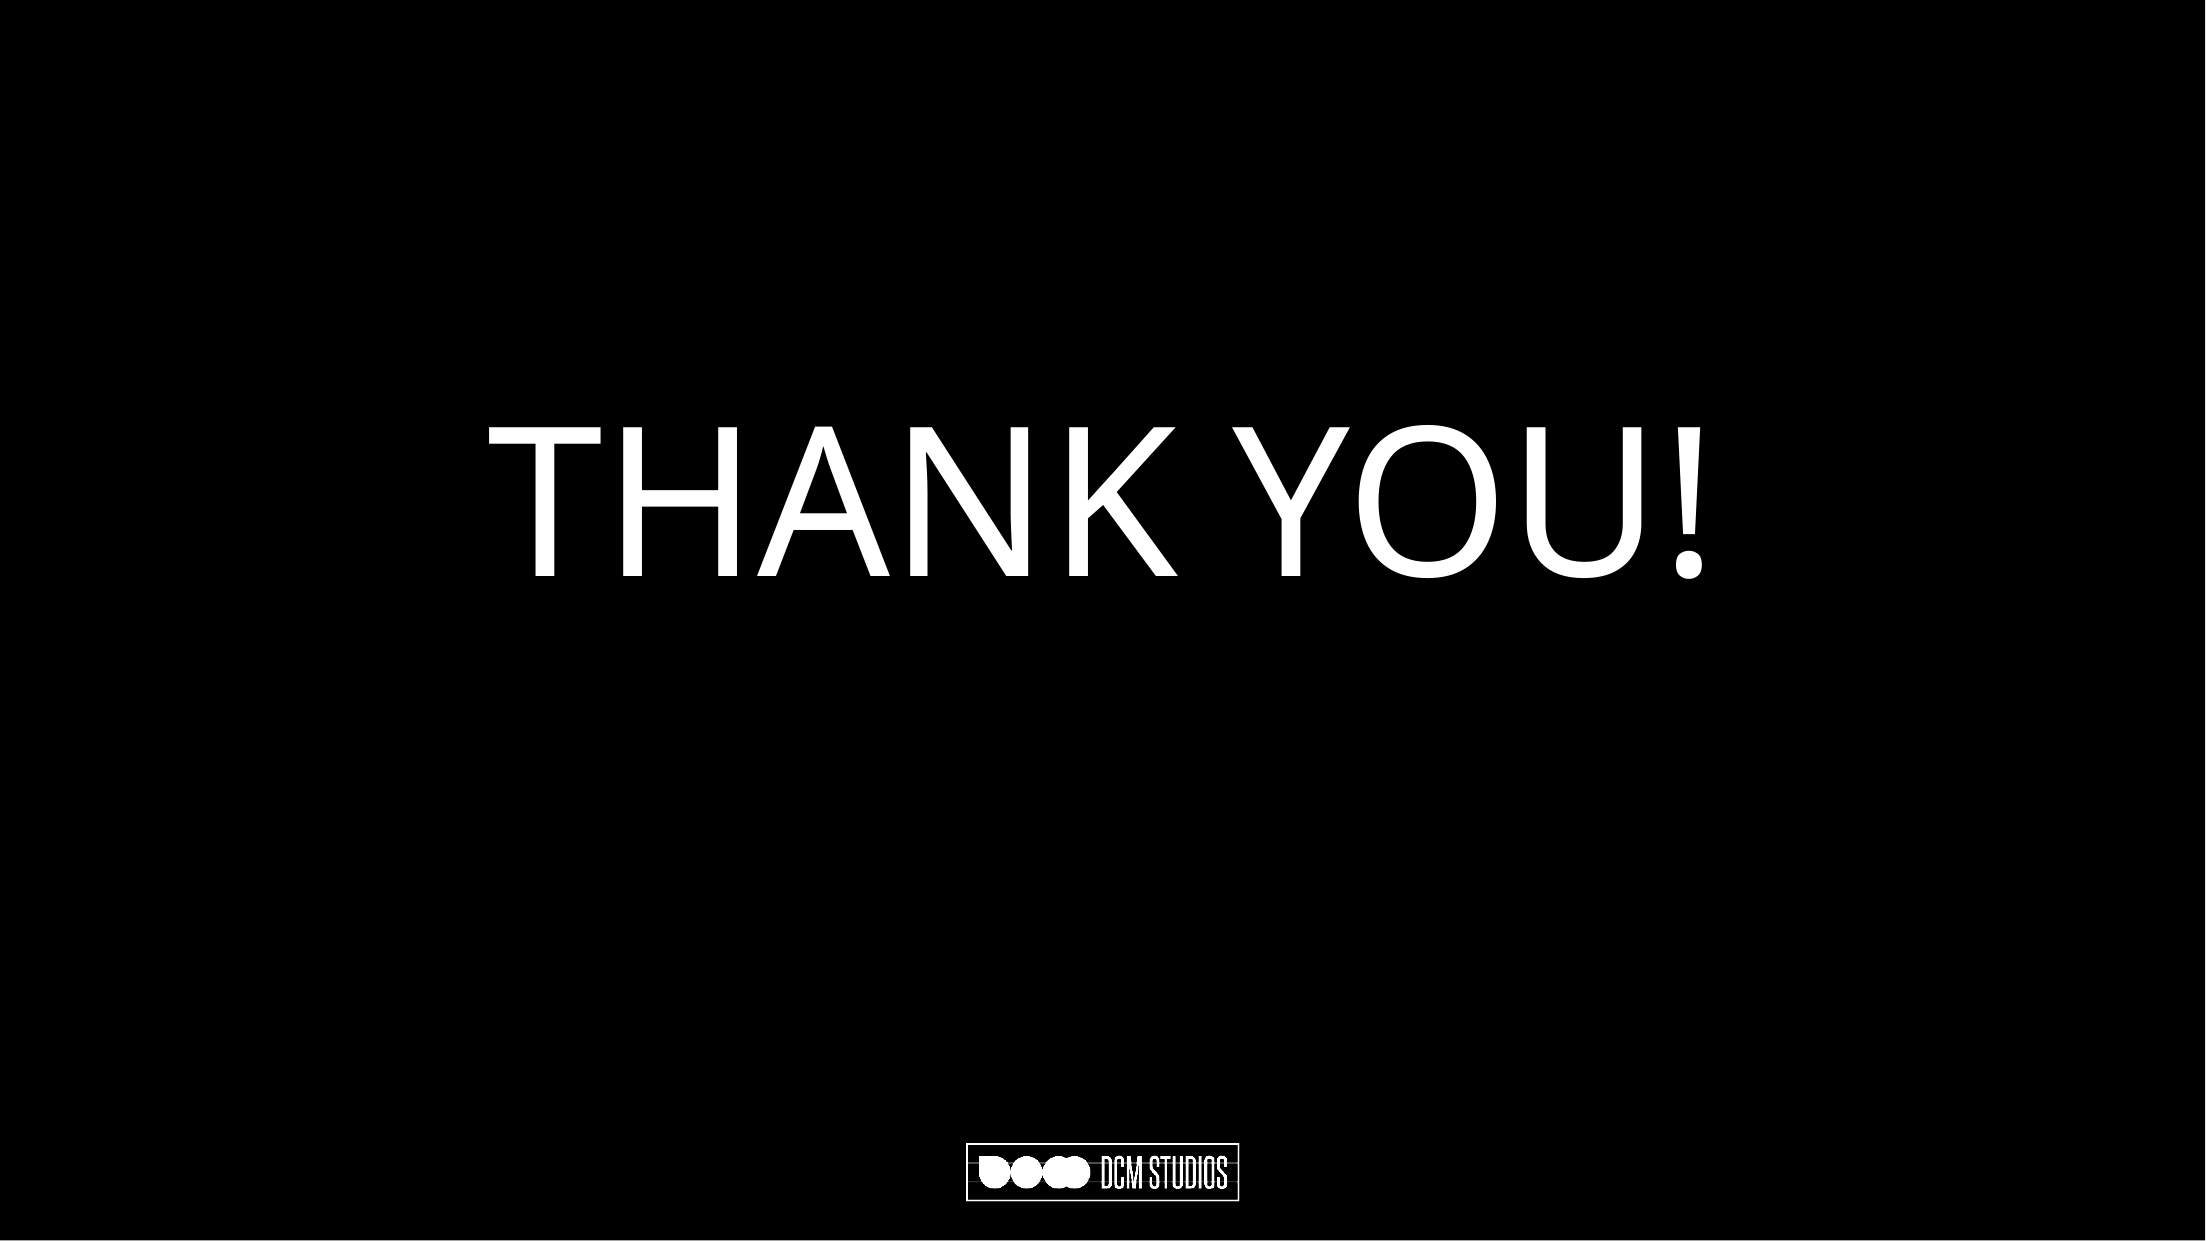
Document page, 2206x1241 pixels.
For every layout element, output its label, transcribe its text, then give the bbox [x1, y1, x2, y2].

picture [965, 1142, 1240, 1202]
list THANK YOU! [422, 368, 1783, 594]
